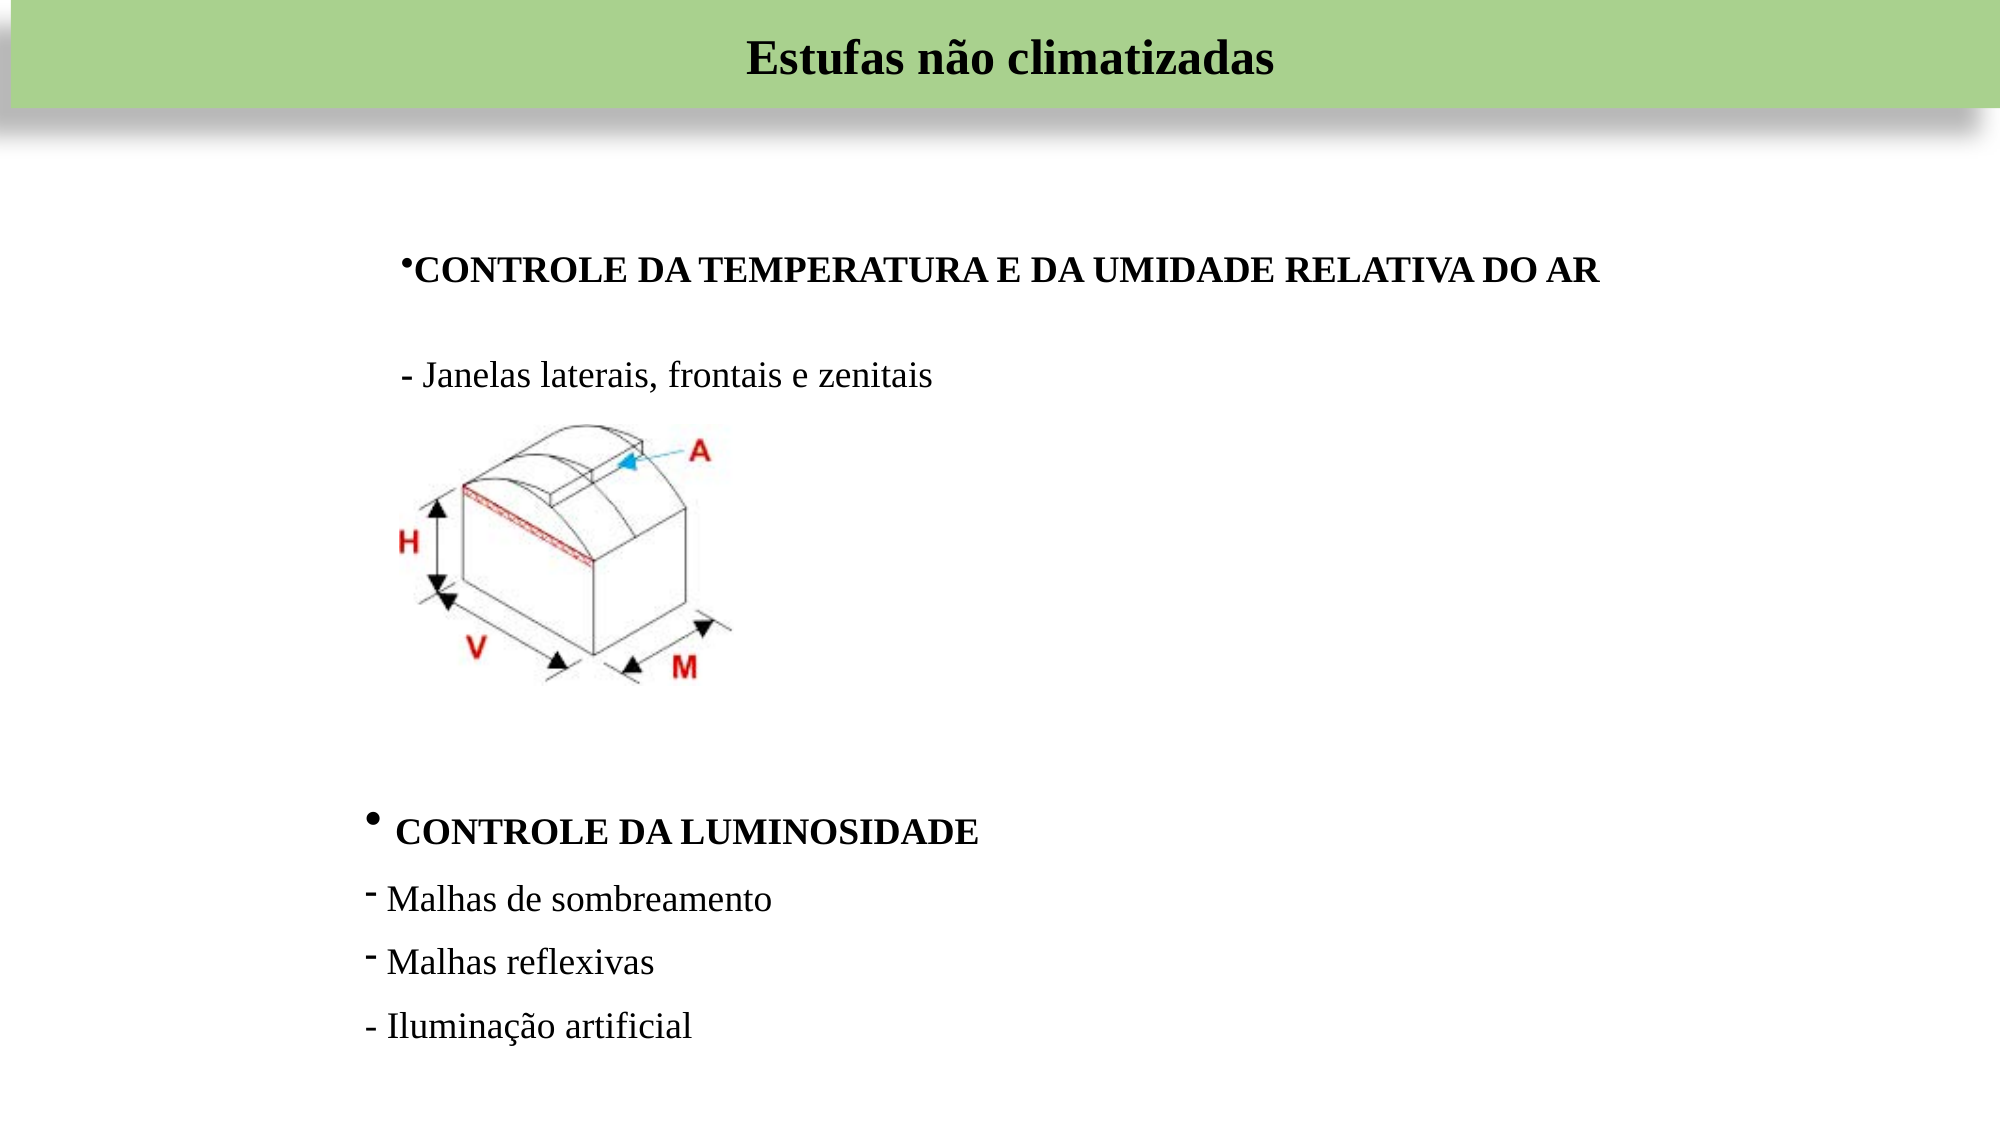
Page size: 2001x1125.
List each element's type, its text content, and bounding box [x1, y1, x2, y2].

text_box CONTROLE DA LUMINOSIDADE Malhas de sombreamento Malhas reflexivas - Iluminação artificial [349, 787, 1338, 1054]
text_box CONTROLE DA TEMPERATURA E DA UMIDADE RELATIVA DO AR - Janelas laterais, frontais e zenitais [385, 237, 1616, 403]
picture [399, 424, 734, 686]
text_box Estufas não climatizadas [10, 0, 2000, 109]
